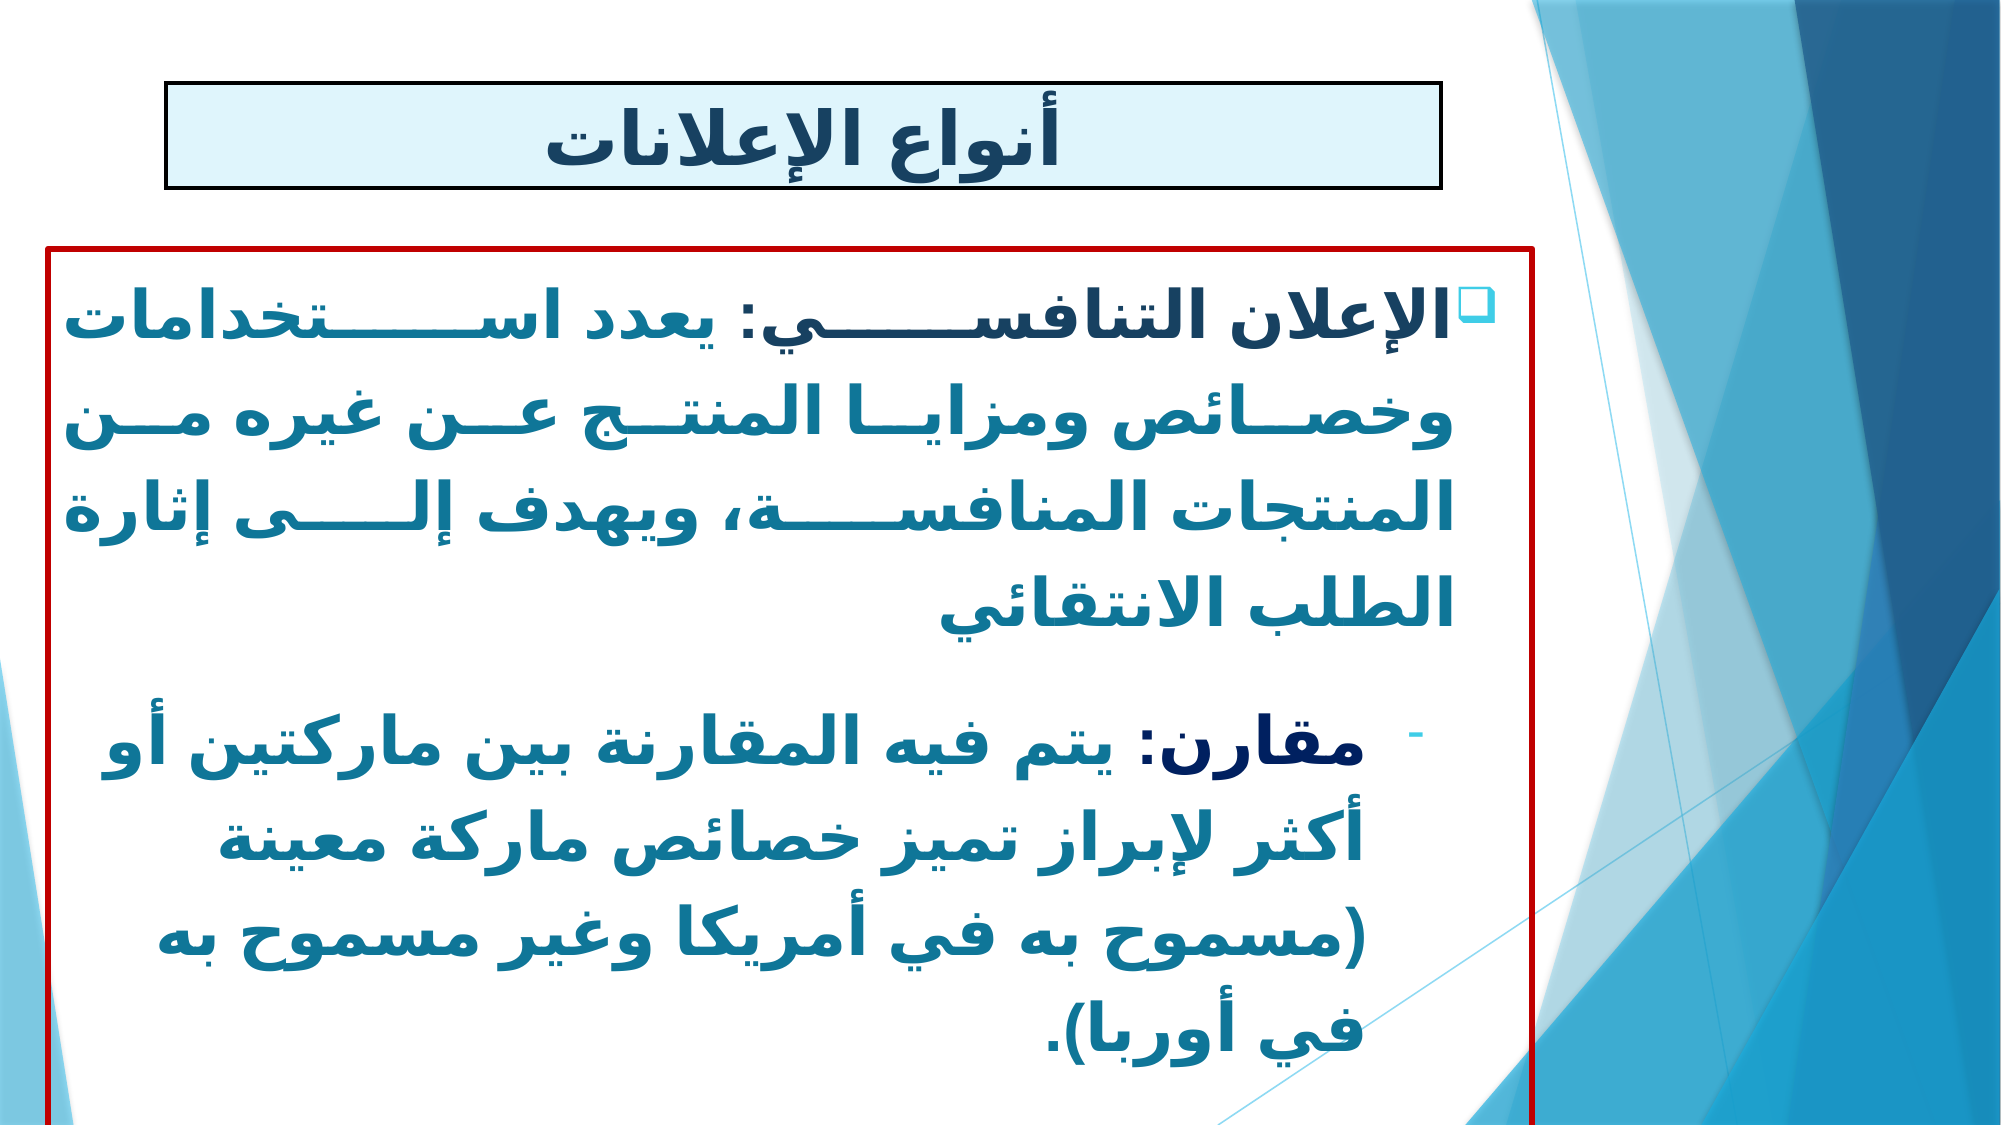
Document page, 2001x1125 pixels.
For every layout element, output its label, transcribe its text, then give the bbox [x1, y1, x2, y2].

text_box الإعلان التنافسي: يعدد استخدامات وخصائص ومزايا المنتج عن غيره من المنتجات المنافسة، ويهدف إلى إثارة الطلب الانتقائي مقارن: يتم فيه المقارنة بين ماركتين أو أكثر لإبراز تميز خصائص ماركة معينة (مسموح به في أمريكا وغير مسموح به في أوربا). دفاعي: ينشر أو يذاع وقت الحملات الإعلانية للمنتجات المنافسة بهدف الحد من انخفاض المبيعات. [48, 248, 1533, 1125]
text_box أنواع الإعلانات [165, 83, 1442, 188]
